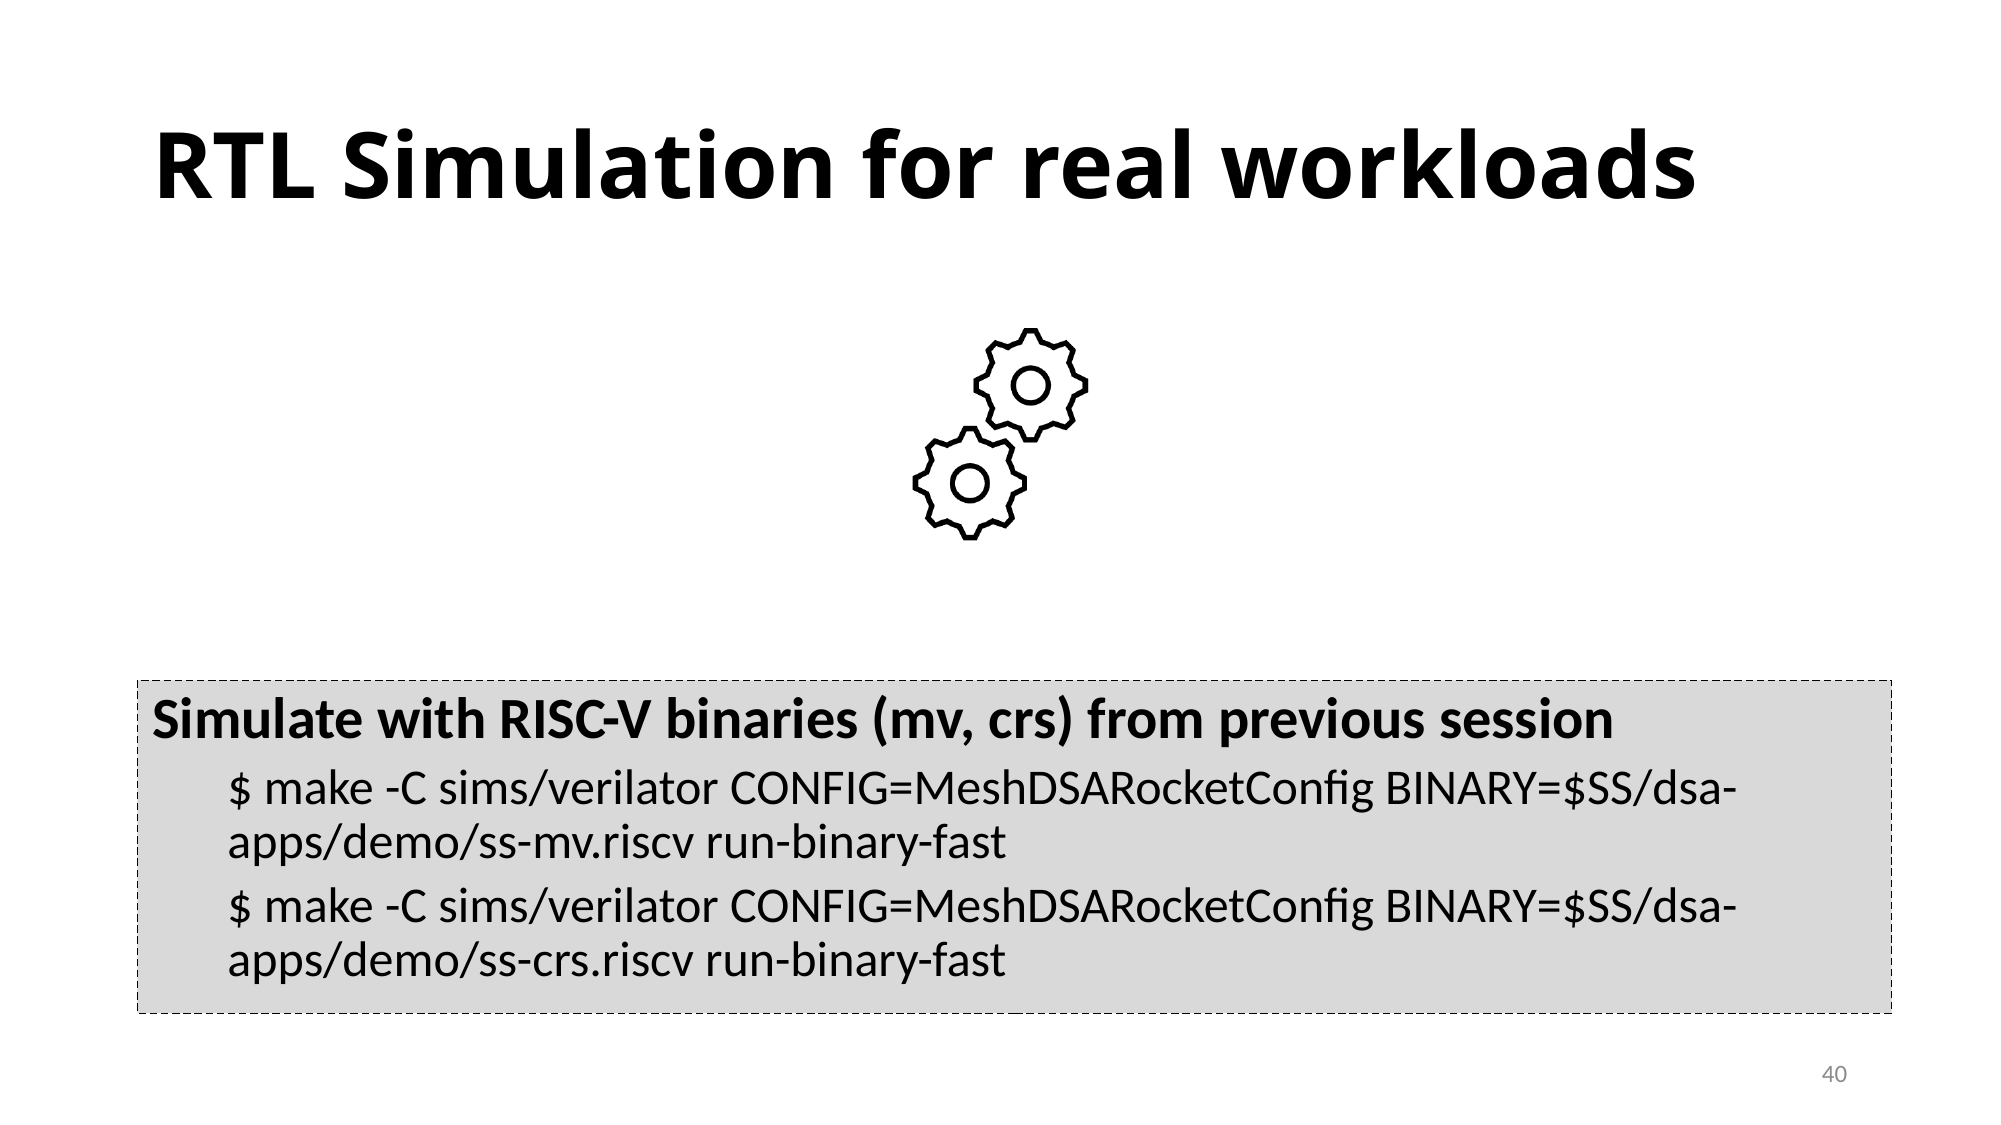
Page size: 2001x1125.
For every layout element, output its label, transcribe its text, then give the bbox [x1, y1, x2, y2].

title RTL Simulation for real workloads [137, 59, 1863, 278]
slide_number 40 [1412, 1042, 1863, 1103]
list Simulate with RISC-V binaries (mv, crs) from previous session $ make -C sims/verilator CONFIG=MeshDSARocketConfig BINARY=$SS/dsa-apps/demo/ss-mv.riscv run-binary-fast $ make -C sims/verilator CONFIG=MeshDSARocketConfig BINARY=$SS/dsa-apps/demo/ss-crs.riscv run-binary-fast [137, 680, 1892, 1014]
picture [871, 305, 1129, 563]
